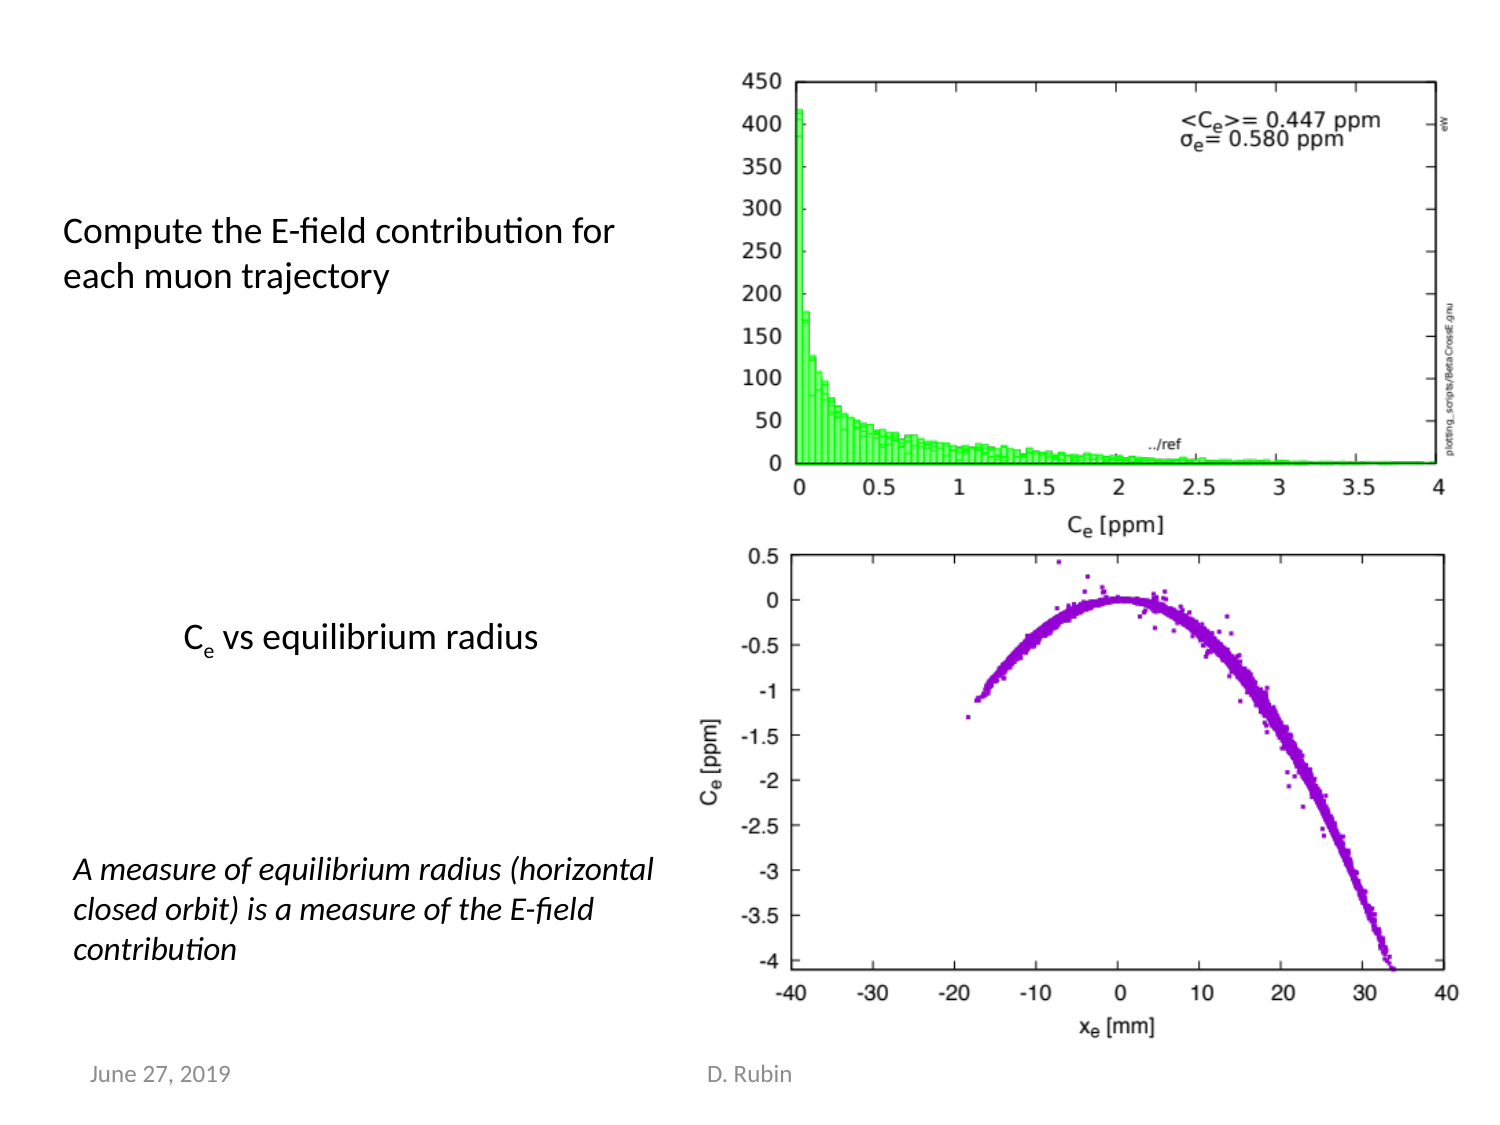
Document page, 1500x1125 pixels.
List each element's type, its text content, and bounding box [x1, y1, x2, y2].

text_box Compute the E-field contribution for each muon trajectory [48, 109, 702, 304]
text_box Ce vs equilibrium radius [168, 604, 554, 671]
text_box A measure of equilibrium radius (horizontal closed orbit) is a measure of the E-field contribution [58, 839, 684, 975]
footer D. Rubin [512, 1042, 988, 1103]
picture [689, 54, 1478, 1058]
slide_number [75, 1042, 425, 1103]
